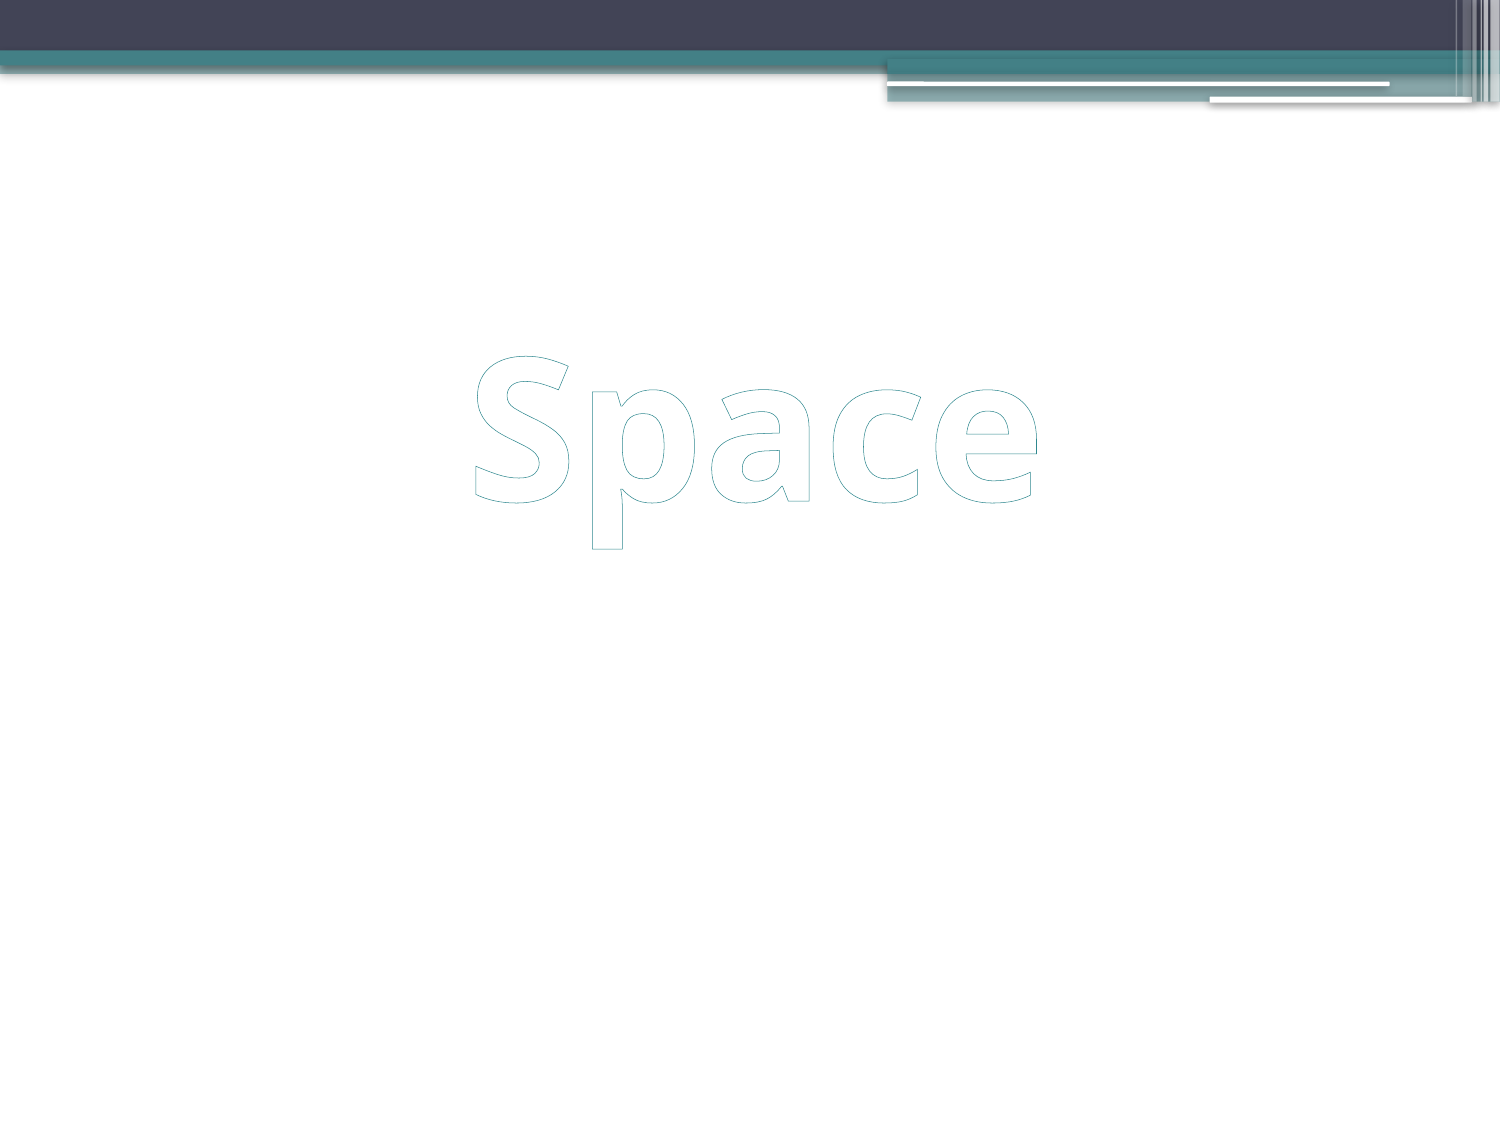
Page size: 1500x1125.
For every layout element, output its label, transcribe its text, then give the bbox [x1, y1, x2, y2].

title Space [118, 324, 1394, 549]
